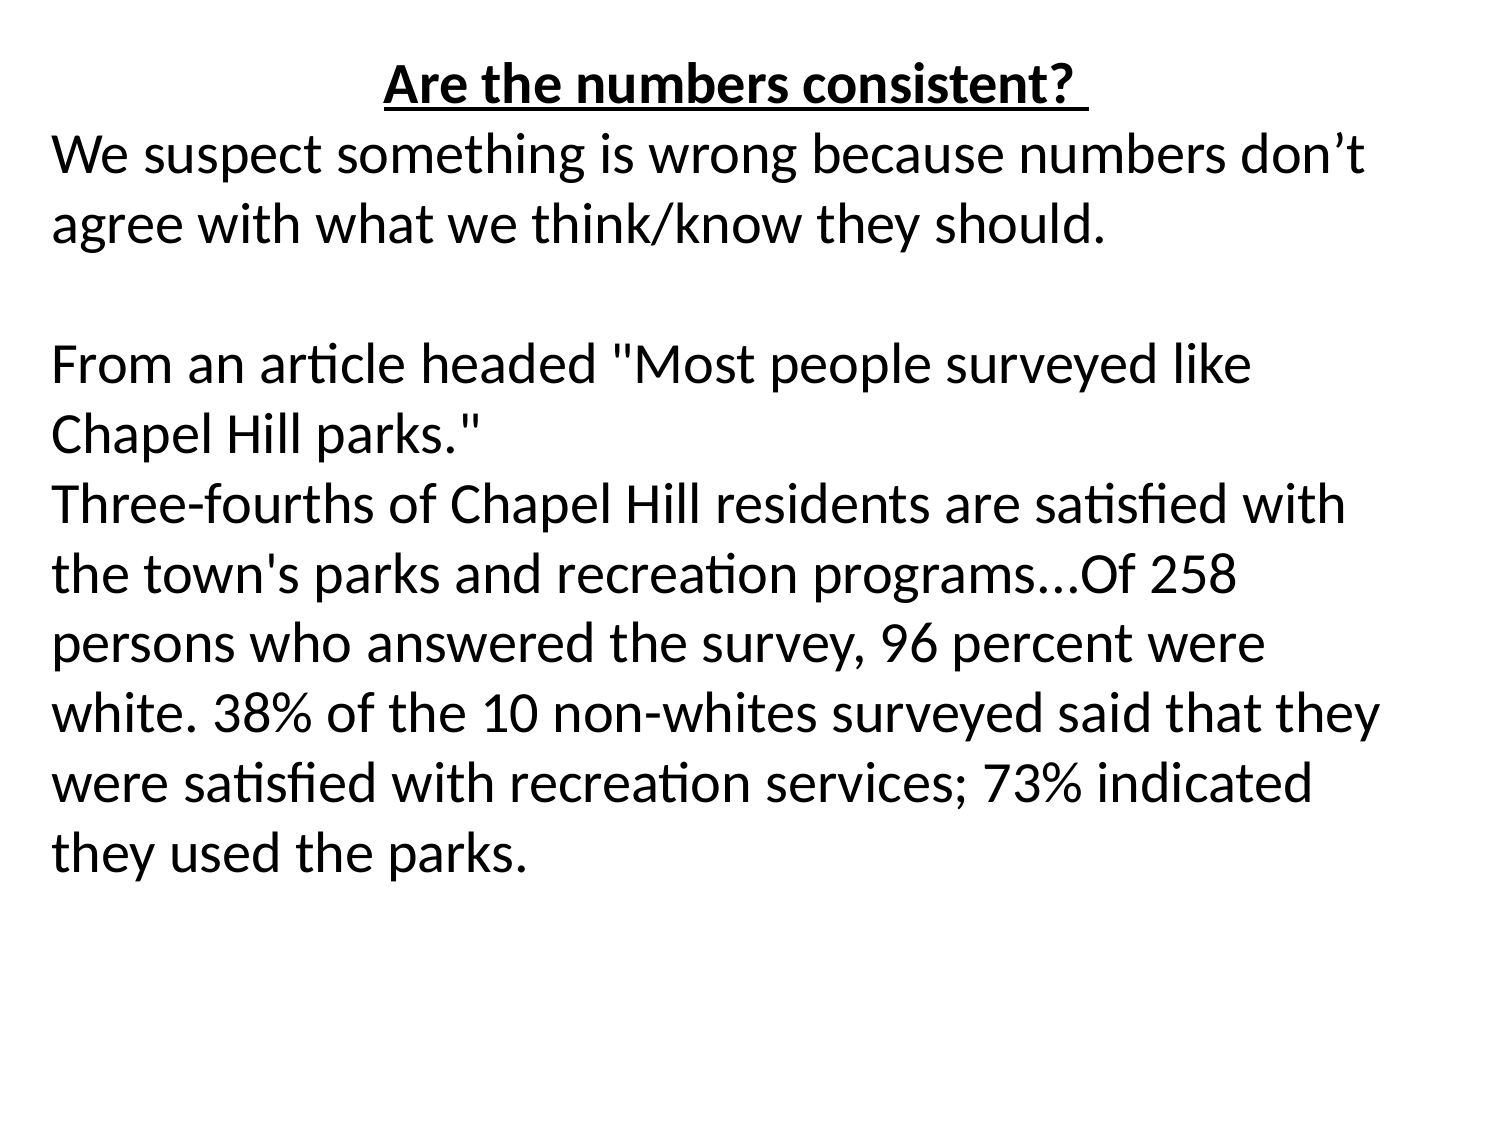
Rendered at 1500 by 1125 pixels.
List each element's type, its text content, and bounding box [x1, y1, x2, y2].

text_box Are the numbers consistent? We suspect something is wrong because numbers don’t agree with what we think/know they should. From an article headed "Most people surveyed like Chapel Hill parks." Three-fourths of Chapel Hill residents are satisfied with the town's parks and recreation programs...Of 258 persons who answered the survey, 96 percent were white. 38% of the 10 non-whites surveyed said that they were satisfied with recreation services; 73% indicated they used the parks. [36, 37, 1437, 892]
